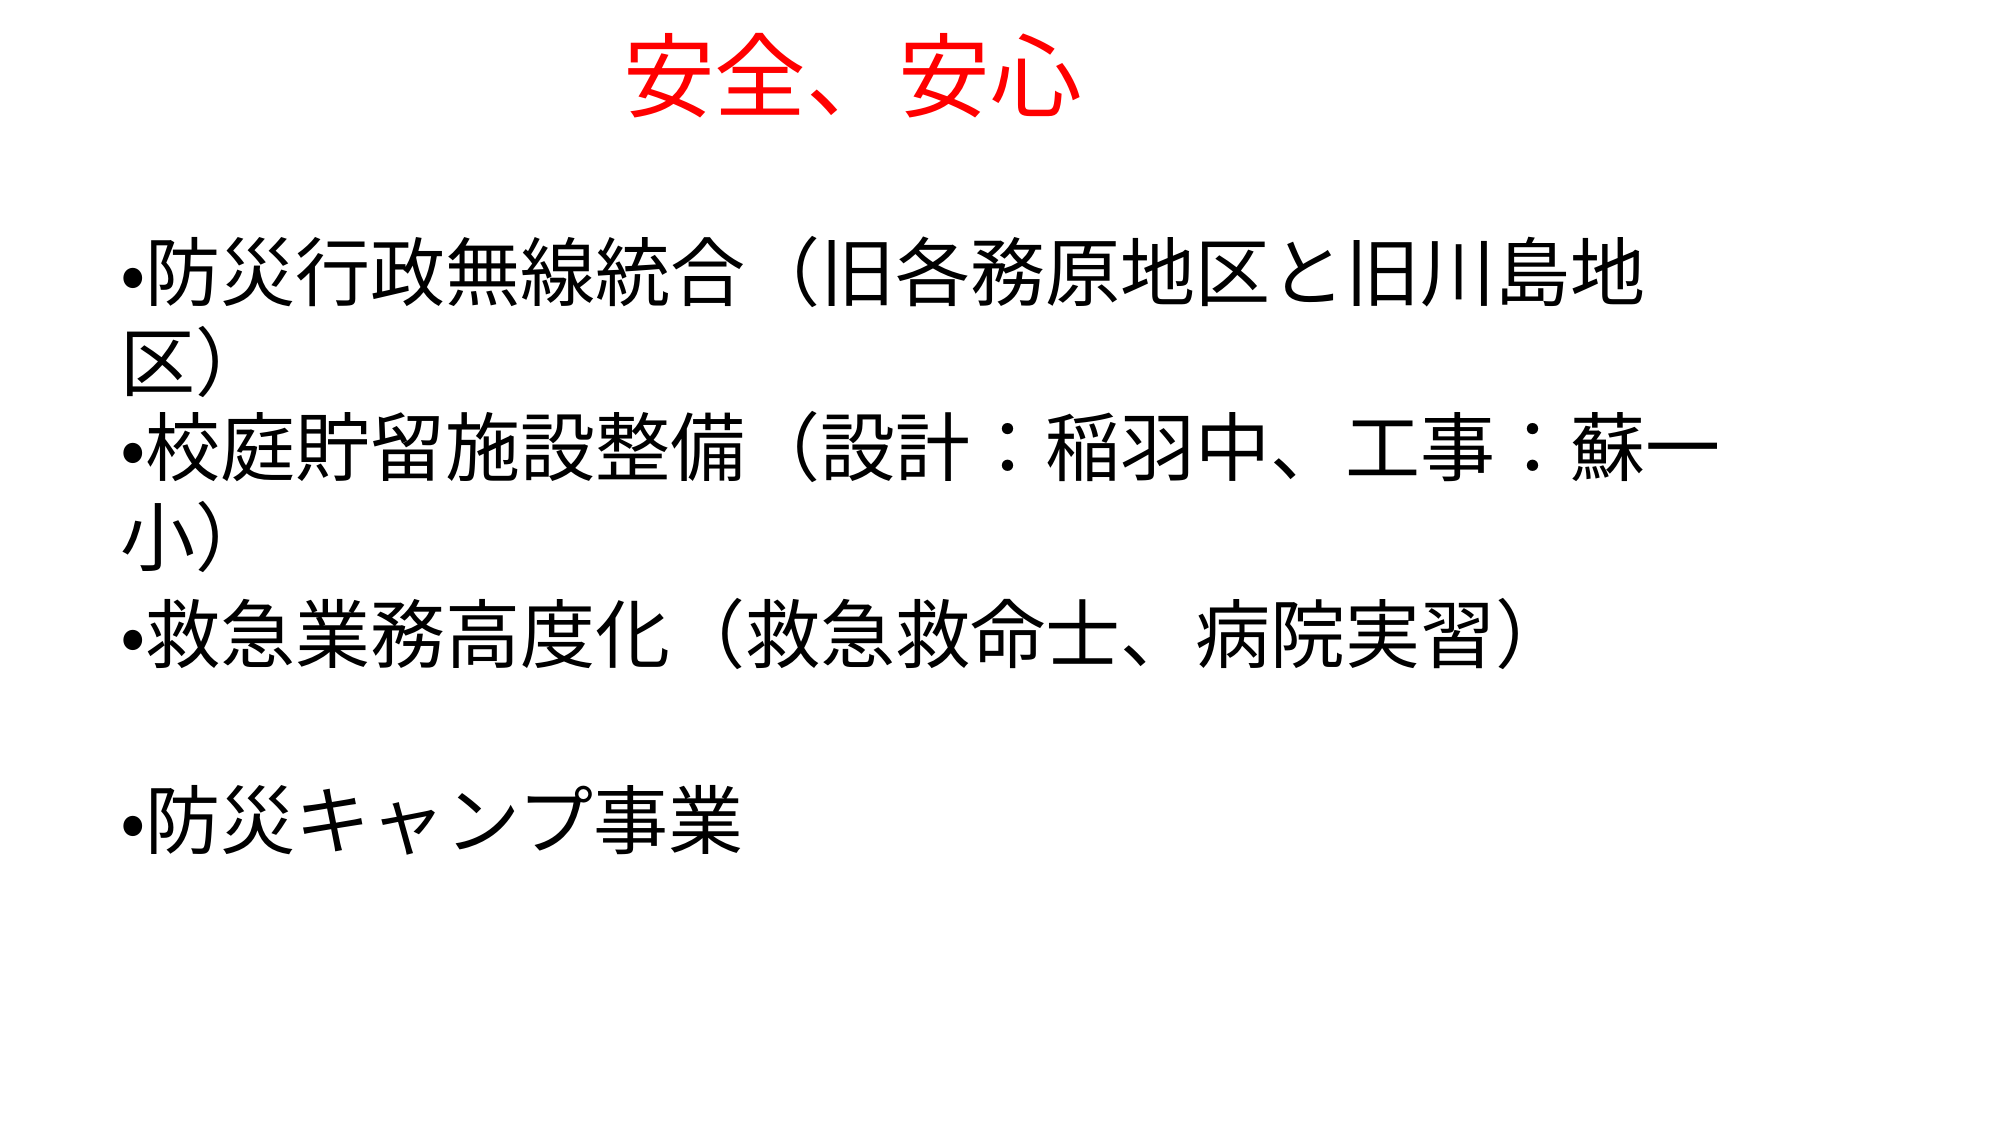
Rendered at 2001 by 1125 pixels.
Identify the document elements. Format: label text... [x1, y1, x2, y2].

text_box ・校庭貯留施設整備（設計：稲羽中、工事：蘇一小） [105, 392, 1748, 588]
text_box ・防災行政無線統合（旧各務原地区と旧川島地区） [105, 217, 1765, 413]
text_box ・救急業務高度化（救急救命士、病院実習） [105, 579, 1674, 685]
text_box ・防災キャンプ事業 [105, 766, 911, 872]
text_box 安全、安心 [608, 10, 1118, 136]
